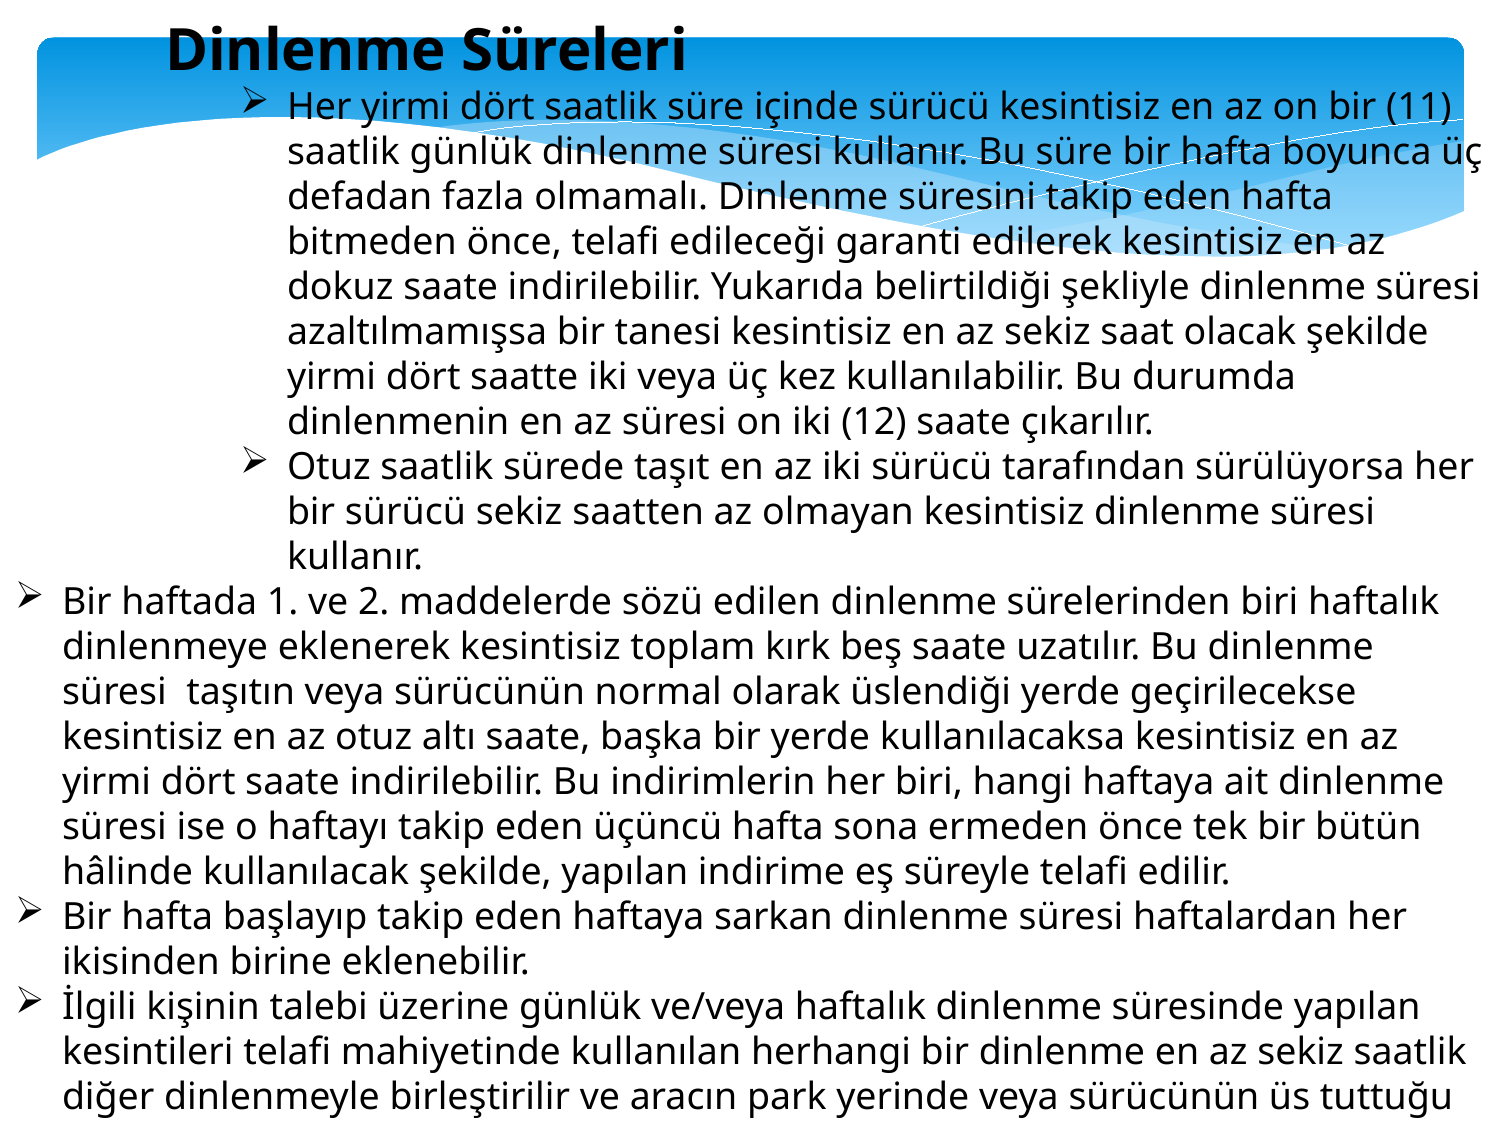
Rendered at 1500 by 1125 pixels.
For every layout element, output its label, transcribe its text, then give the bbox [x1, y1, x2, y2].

text_box Dinlenme Süreleri Her yirmi dört saatlik süre içinde sürücü kesintisiz en az on bir (11) saatlik günlük dinlenme süresi kullanır. Bu süre bir hafta boyunca üç defadan fazla olmamalı. Dinlenme süresini takip eden hafta bitmeden önce, telafi edileceği garanti edilerek kesintisiz en az dokuz saate indirilebilir. Yukarıda belirtildiği şekliyle dinlenme süresi azaltılmamışsa bir tanesi kesintisiz en az sekiz saat olacak şekilde yirmi dört saatte iki veya üç kez kullanılabilir. Bu durumda dinlenmenin en az süresi on iki (12) saate çıkarılır. Otuz saatlik sürede taşıt en az iki sürücü tarafından sürülüyorsa her bir sürücü sekiz saatten az olmayan kesintisiz dinlenme süresi kullanır. Bir haftada 1. ve 2. maddelerde sözü edilen dinlenme sürelerinden biri haftalık dinlenmeye eklenerek kesintisiz toplam kırk beş saate uzatılır. Bu dinlenme süresi taşıtın veya sürücünün normal olarak üslendiği yerde geçirilecekse kesintisiz en az otuz altı saate, başka bir yerde kullanılacaksa kesintisiz en az yirmi dört saate indirilebilir. Bu indirimlerin her biri, hangi haftaya ait dinlenme süresi ise o haftayı takip eden üçüncü hafta sona ermeden önce tek bir bütün hâlinde kullanılacak şekilde, yapılan indirime eş süreyle telafi edilir. Bir hafta başlayıp takip eden haftaya sarkan dinlenme süresi haftalardan her ikisinden birine eklenebilir. İlgili kişinin talebi üzerine günlük ve/veya haftalık dinlenme süresinde yapılan kesintileri telafi mahiyetinde kullanılan herhangi bir dinlenme en az sekiz saatlik diğer dinlenmeyle birleştirilir ve aracın park yerinde veya sürücünün üs tuttuğu yerde kullanması garanti altına alınır. [0, 4, 1500, 1125]
